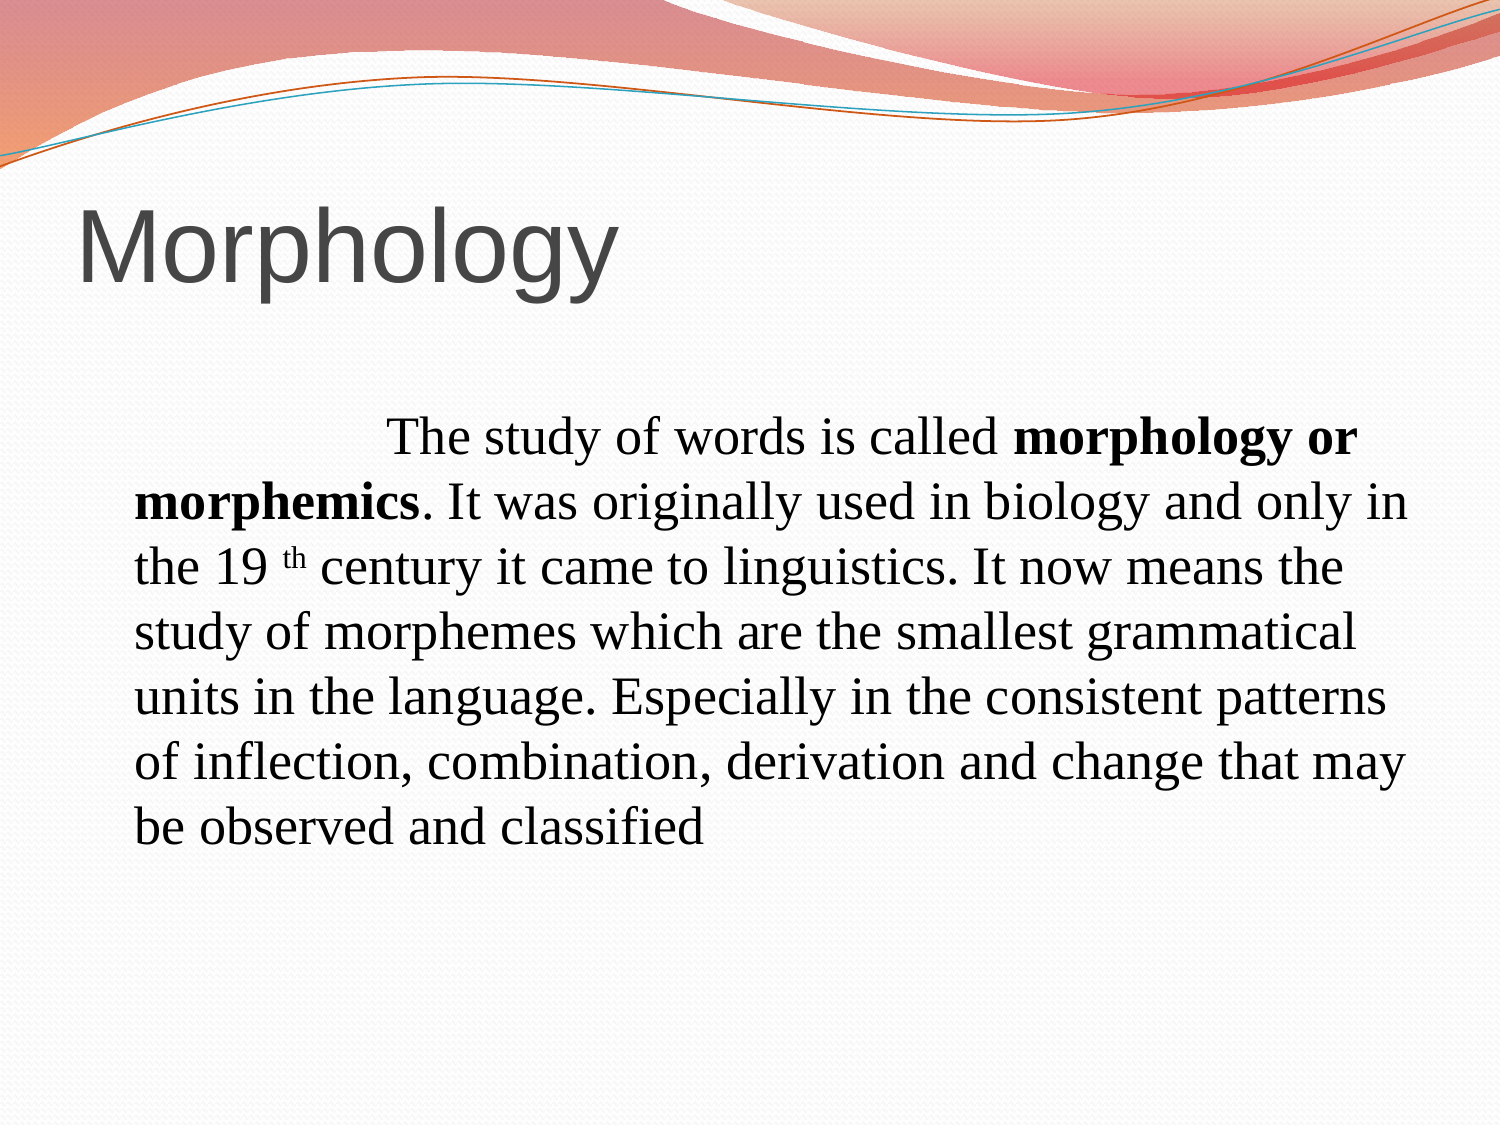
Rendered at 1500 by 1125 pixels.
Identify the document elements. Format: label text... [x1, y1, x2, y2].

title Morphology [75, 115, 1425, 303]
list The study of words is called morphology or morphemics. It was originally used in biology and only in the 19 th century it came to linguistics. It now means the study of morphemes which are the smallest grammatical units in the language. Especially in the consistent patterns of inflection, combination, derivation and change that may be observed and classified [75, 317, 1425, 1038]
